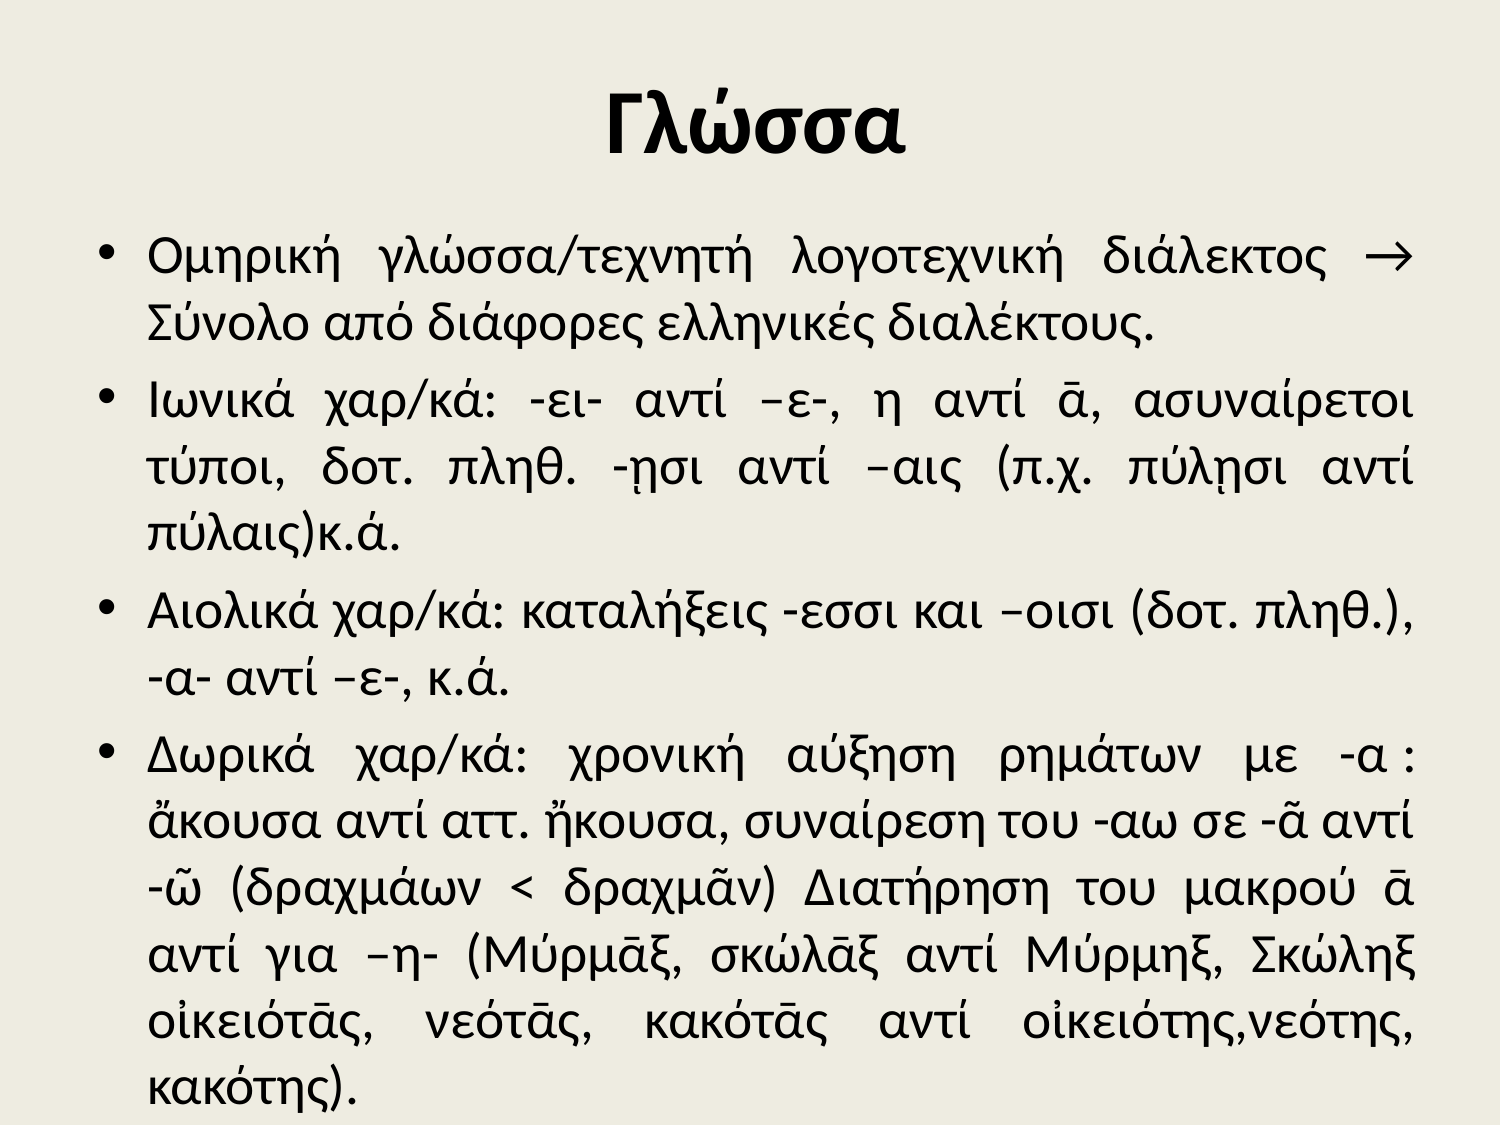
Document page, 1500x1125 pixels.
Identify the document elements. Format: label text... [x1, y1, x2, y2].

list Ομηρική γλώσσα/τεχνητή λογοτεχνική διάλεκτος → Σύνολο από διάφορες ελληνικές διαλέκτους. Ιωνικά χαρ/κά: -ει- αντί –ε-, η αντί ᾱ, ασυναίρετοι τύποι, δοτ. πληθ. -ῃσι αντί –αις (π.χ. πύλῃσι αντί πύλαις)κ.ά. Αιολικά χαρ/κά: καταλήξεις -εσσι και –οισι (δοτ. πληθ.), -α- αντί –ε-, κ.ά. Δωρικά χαρ/κά: χρονική αύξηση ρημάτων με -α : ἄκουσα αντί αττ. ἤκουσα, συναίρεση του -αω σε -ᾶ αντί -ῶ (δραχμάων < δραχμᾶν) Διατήρηση του μακρού ᾱ αντί για –η- (Μύρμᾱξ, σκώλᾱξ αντί Μύρμηξ, Σκώληξ οἰκειότᾱς, νεότᾱς, κακότᾱς αντί οἰκειότης,νεότης, κακότης). [82, 210, 1432, 1125]
title Γλώσσα [82, 35, 1432, 200]
